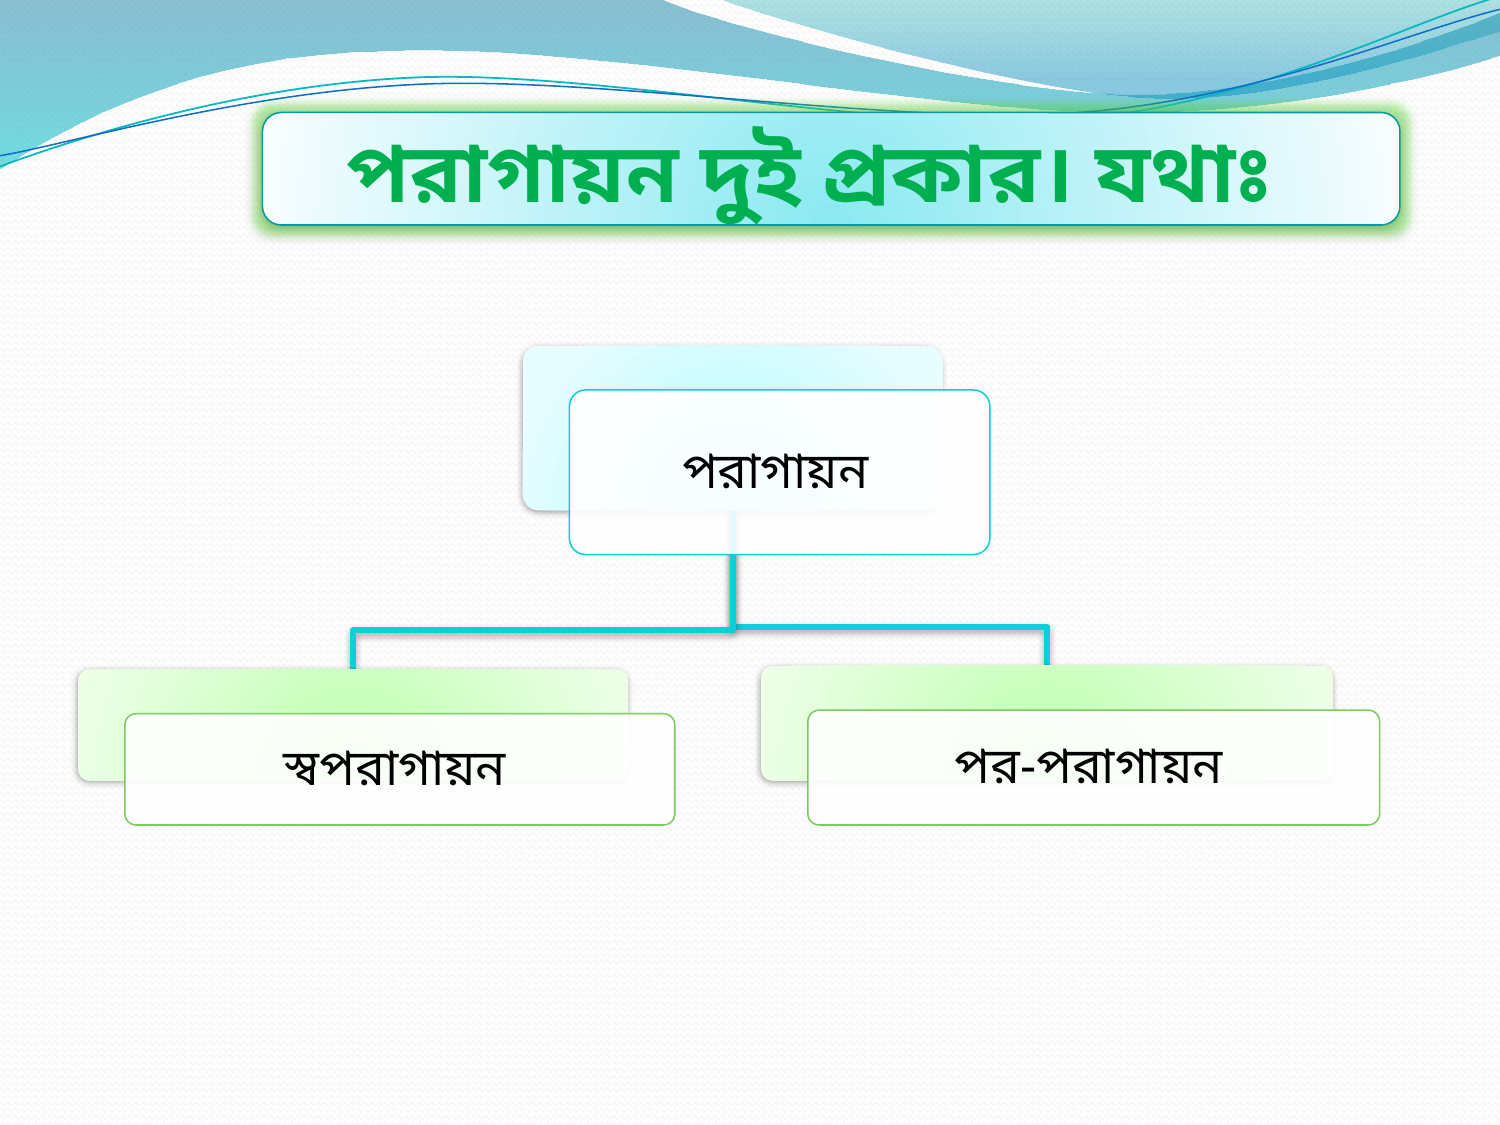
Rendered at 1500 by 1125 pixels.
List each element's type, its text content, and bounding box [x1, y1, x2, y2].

text_box পরাগায়ন দুই প্রকার। যথাঃ [261, 111, 1401, 226]
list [124, 312, 1388, 826]
